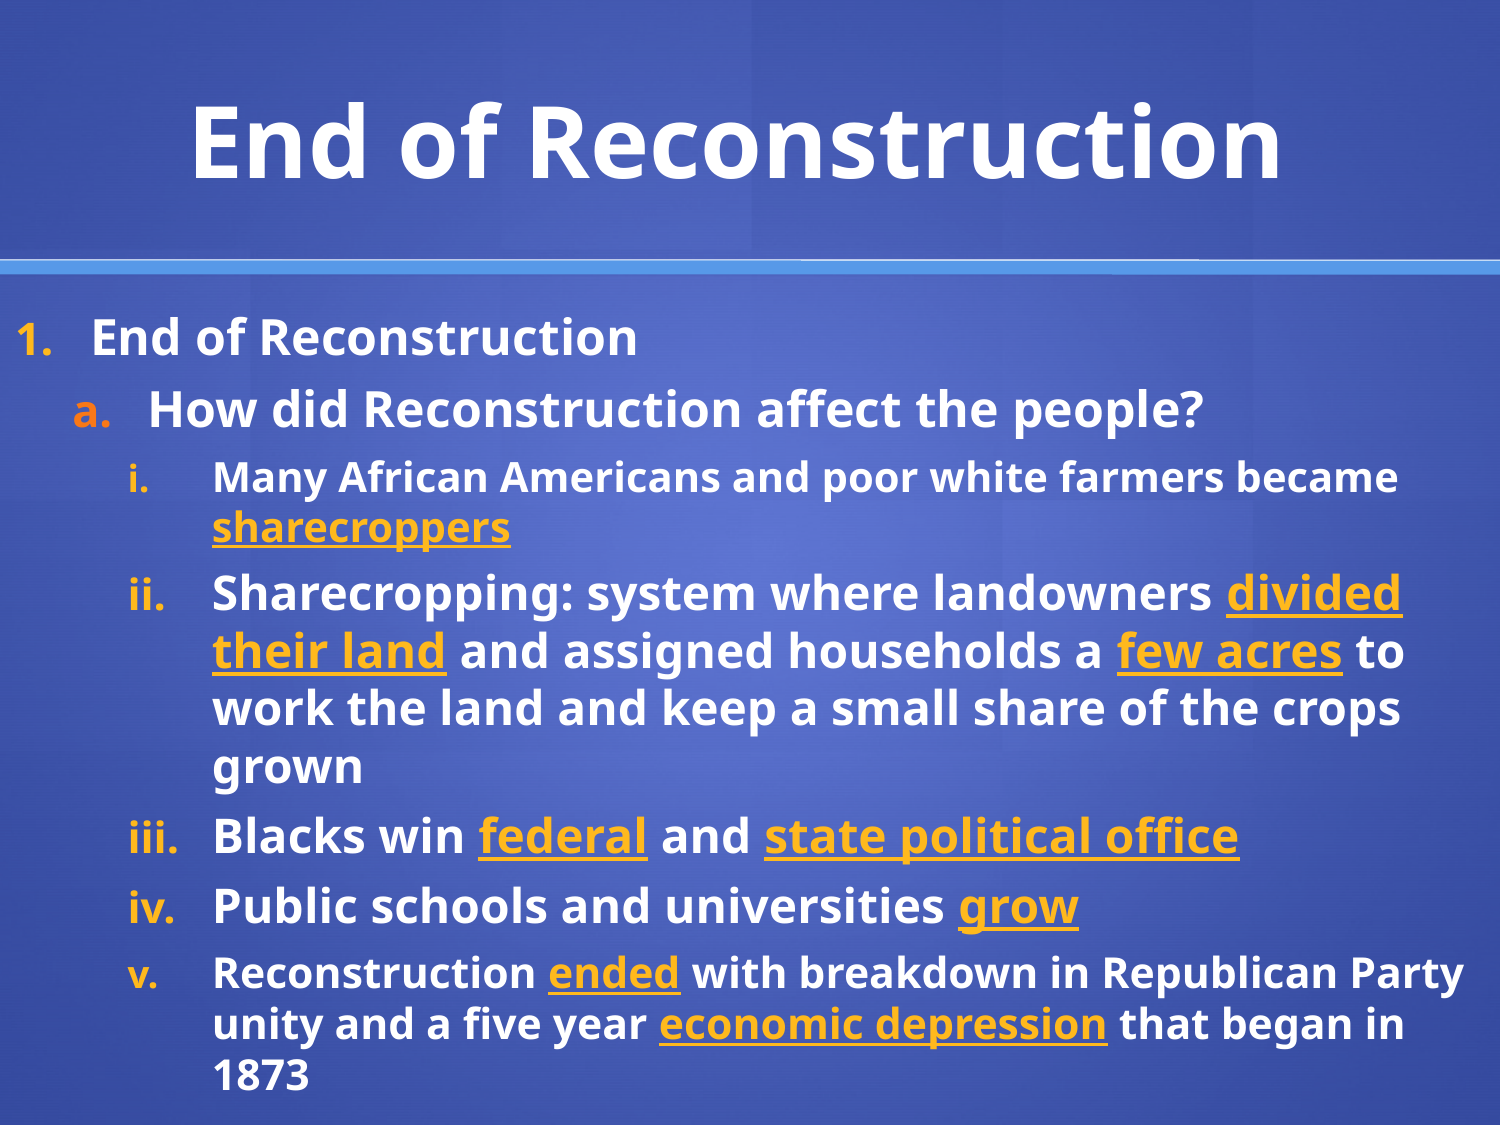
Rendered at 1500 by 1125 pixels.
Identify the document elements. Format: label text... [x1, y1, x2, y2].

list End of Reconstruction How did Reconstruction affect the people? Many African Americans and poor white farmers became sharecroppers Sharecropping: system where landowners divided their land and assigned households a few acres to work the land and keep a small share of the crops grown Blacks win federal and state political office Public schools and universities grow Reconstruction ended with breakdown in Republican Party unity and a five year economic depression that began in 1873 [0, 297, 1500, 1094]
title End of Reconstruction [75, 45, 1425, 233]
